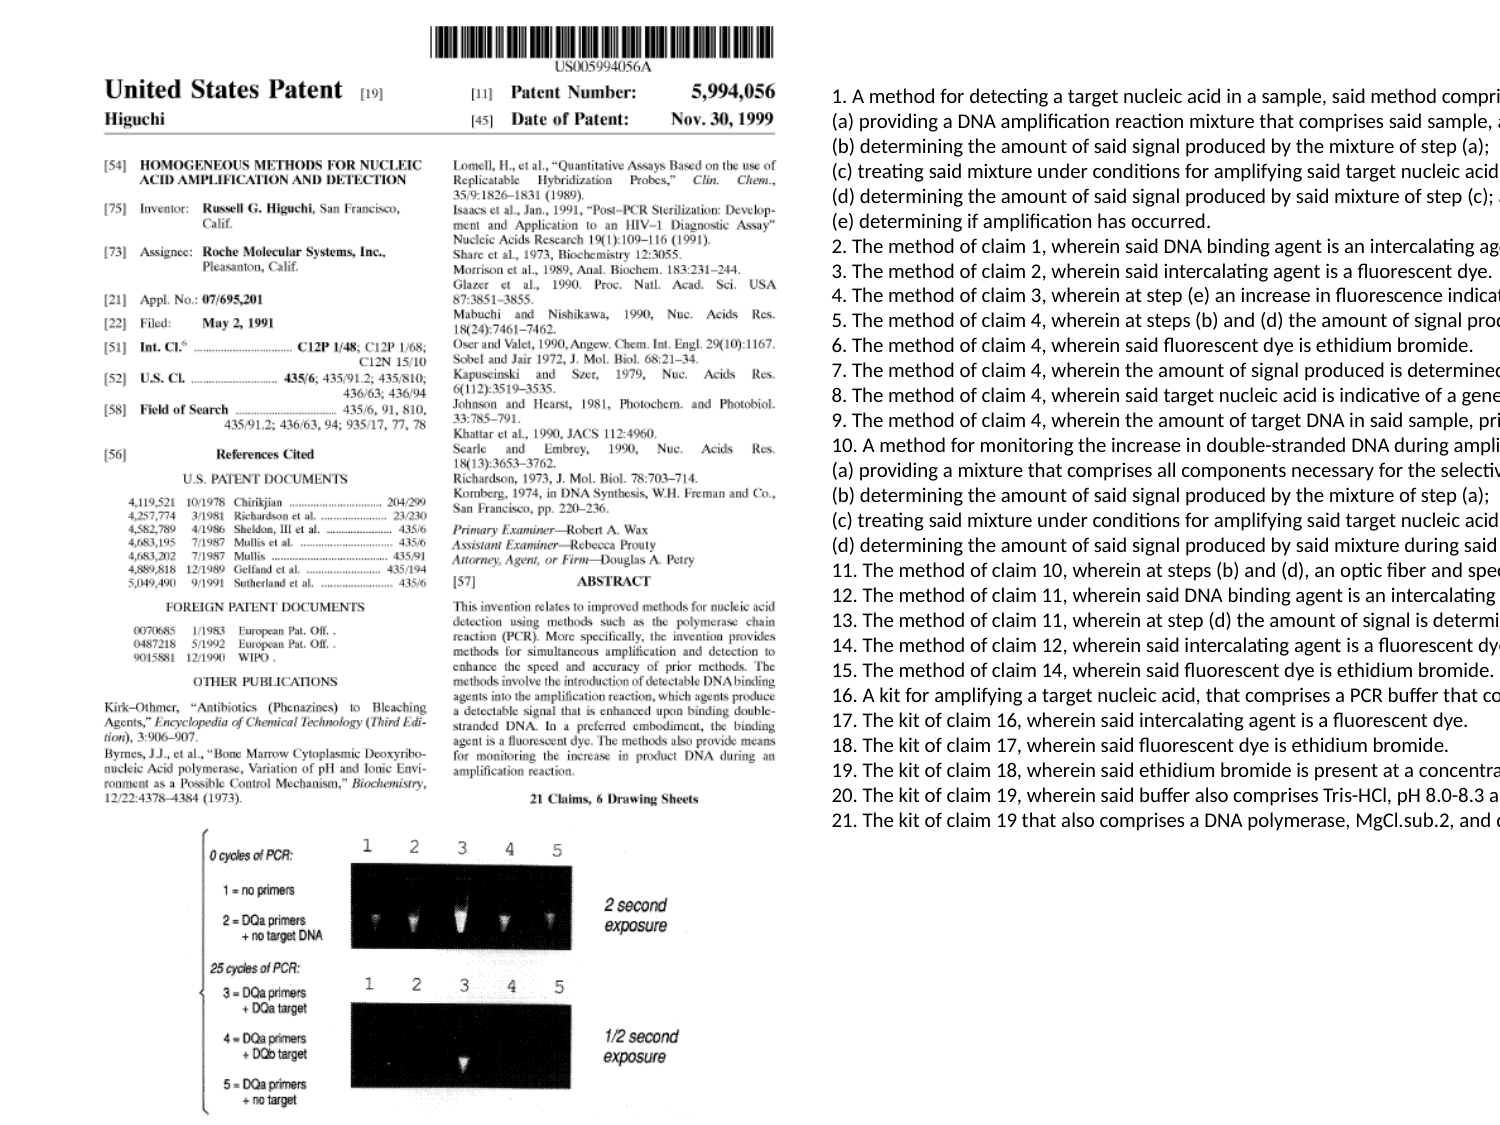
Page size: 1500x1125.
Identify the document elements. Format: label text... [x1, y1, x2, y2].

picture [0, 20, 876, 1121]
text_box 1. A method for detecting a target nucleic acid in a sample, said method comprising: (a) providing a DNA amplification reaction mixture that comprises said sample, a DNA binding agent, wherein said agent is characterized as providing a detectable signal when bound to double-stranded DNA which signal is greater than the amount of said signal provided by said agent when it is unbound, and wherein said agent does not significantly inhibit the rate of nucleic acid amplification and reagents for amplification; (b) determining the amount of said signal produced by the mixture of step (a); (c) treating said mixture under conditions for amplifying said target nucleic acid to produce amplified double-stranded DNA; (d) determining the amount of said signal produced by said mixture of step (c); and (e) determining if amplification has occurred. 2. The method of claim 1, wherein said DNA binding agent is an intercalating agent. 3. The method of claim 2, wherein said intercalating agent is a fluorescent dye. 4. The method of claim 3, wherein at step (e) an increase in fluorescence indicates that amplification has occurred. 5. The method of claim 4, wherein at steps (b) and (d) the amount of signal produced is determined by exposing said mixture to UV light, and at step (e) comparing the relative amount of signal produced at steps (b) and (d) to determine if amplification has occurred. 6. The method of claim 4, wherein said fluorescent dye is ethidium bromide. 7. The method of claim 4, wherein the amount of signal produced is determined using a spectra fluorometer. 8. The method of claim 4, wherein said target nucleic acid is indicative of a genetic or infectious disease. 9. The method of claim 4, wherein the amount of target DNA in said sample, prior to amplification, is quantitated by determining the increase in fluorescence during amplification. 10. A method for monitoring the increase in double-stranded DNA during amplification of a target nucleic acid in a sample, wherein said method comprises the steps of: (a) providing a mixture that comprises all components necessary for the selective amplification of said target nucleic acid by polymerase chain reaction (PCR) containing said sample and a DNA binding agent, wherein said agent is characterized as providing a detectable signal when bound to double-stranded nucleic acid which signal is greater than the amount of said signal provided by said agent when it is unbound: (b) determining the amount of said signal produced by the mixture of step (a); (c) treating said mixture under conditions for amplifying said target nucleic acid; and (d) determining the amount of said signal produced by said mixture during said treating step (c). 11. The method of claim 10, wherein at steps (b) and (d), an optic fiber and spectra fluorometer are used to determine the amount of signal produced during said treating step. 12. The method of claim 11, wherein said DNA binding agent is an intercalating agent. 13. The method of claim 11, wherein at step (d) the amount of signal is determined continuously throughout the amplification reaction. 14. The method of claim 12, wherein said intercalating agent is a fluorescent dye. 15. The method of claim 14, wherein said fluorescent dye is ethidium bromide. 16. A kit for amplifying a target nucleic acid, that comprises a PCR buffer that comprises an intercalating age wherein said intercalating agent is characterized as providing a detectable signal when bound to double stranded DNA, which signal is greater than the signal provided by said intercalating agent when it is unbound and at least one pair of PCR amplification primers. 17. The kit of claim 16, wherein said intercalating agent is a fluorescent dye. 18. The kit of claim 17, wherein said fluorescent dye is ethidium bromide. 19. The kit of claim 18, wherein said ethidium bromide is present at a concentration suitable to provide between 0.15 .mu.M and 40.6 .mu.M dye in a PCR reaction. 20. The kit of claim 19, wherein said buffer also comprises Tris-HCl, pH 8.0-8.3 and KCl, each present in a concentration suitable for amplifying a target nucleic acid in a PCR. 21. The kit of claim 19 that also comprises a DNA polymerase, MgCl.sub.2, and dNTPs. [879, 74, 1500, 840]
